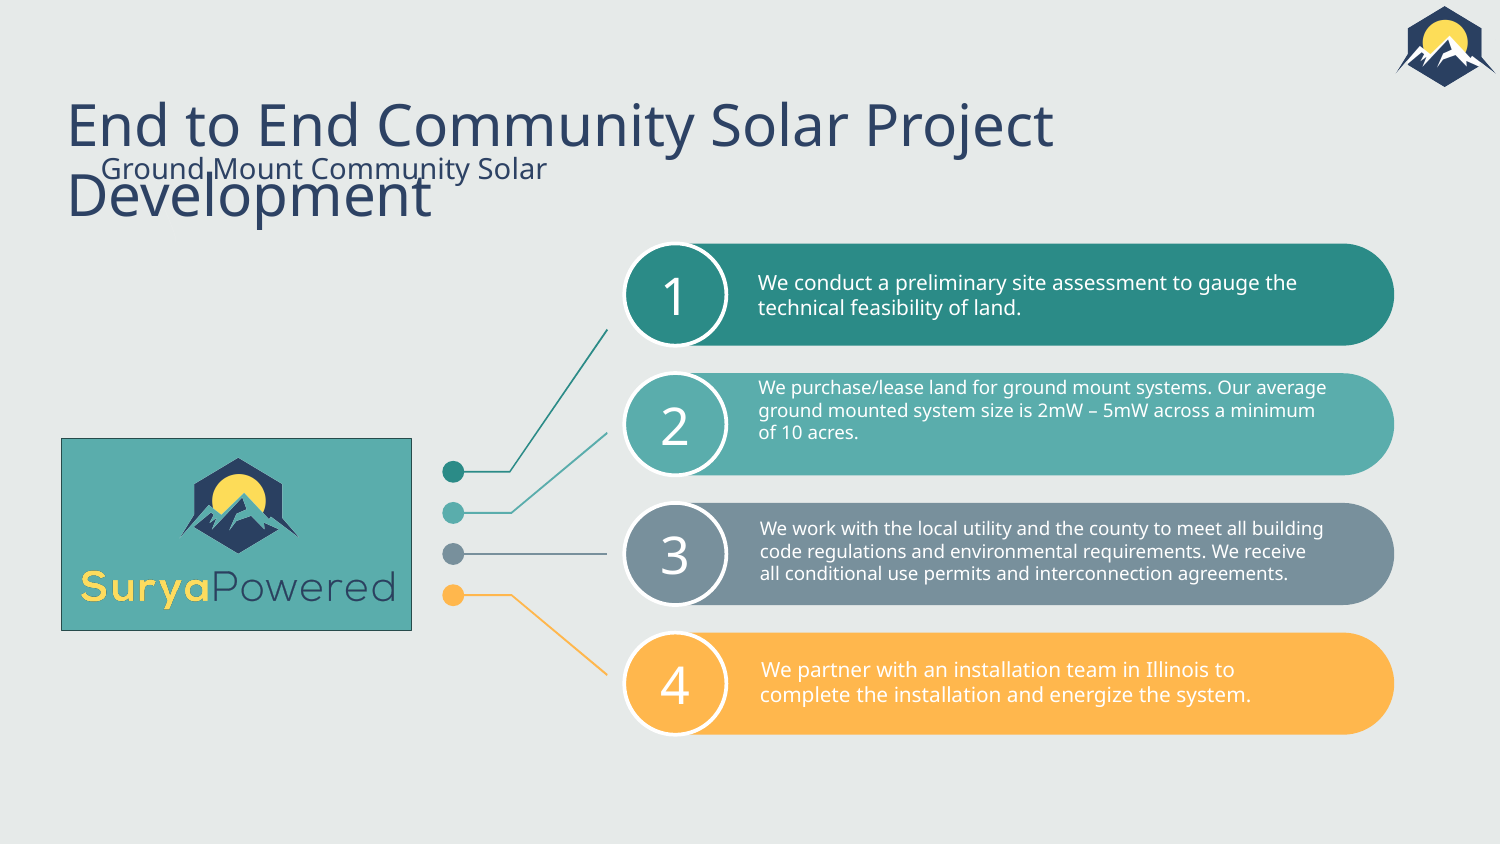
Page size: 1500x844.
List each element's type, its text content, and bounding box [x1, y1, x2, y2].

picture [179, 455, 300, 555]
text_box [453, 328, 608, 473]
text_box [453, 594, 608, 677]
text_box 1 [627, 246, 724, 343]
text_box [690, 502, 1395, 606]
text_box [691, 373, 1395, 476]
text_box 2 [627, 375, 724, 473]
picture [73, 563, 400, 612]
text_box We conduct a preliminary site assessment to gauge the technical feasibility of land. [742, 279, 1346, 335]
text_box [442, 460, 464, 483]
text_box [622, 371, 729, 478]
text_box [442, 584, 464, 607]
picture [1393, 3, 1497, 89]
text_box 4 [627, 635, 724, 732]
text_box Ground Mount Community Solar [85, 143, 893, 193]
text_box We purchase/lease land for ground mount systems. Our average ground mounted system size is 2mW – 5mW across a minimum of 10 acres. [741, 402, 1344, 459]
text_box [691, 632, 1395, 735]
text_box [453, 431, 608, 514]
text_box We work with the local utility and the county to meet all building code regulations and environmental requirements. We receive all conditional use permits and interconnection agreements. [742, 543, 1346, 600]
text_box 3 [627, 505, 724, 603]
text_box [622, 501, 729, 607]
text_box [622, 241, 729, 348]
text_box [442, 543, 465, 565]
text_box [622, 630, 729, 737]
text_box We partner with an installation team in Illinois to complete the installation and energize the system. [742, 666, 1346, 722]
text_box [442, 501, 465, 524]
text_box End to End Community Solar Project Development [51, 72, 1449, 167]
text_box [692, 243, 1395, 346]
text_box [59, 437, 414, 632]
